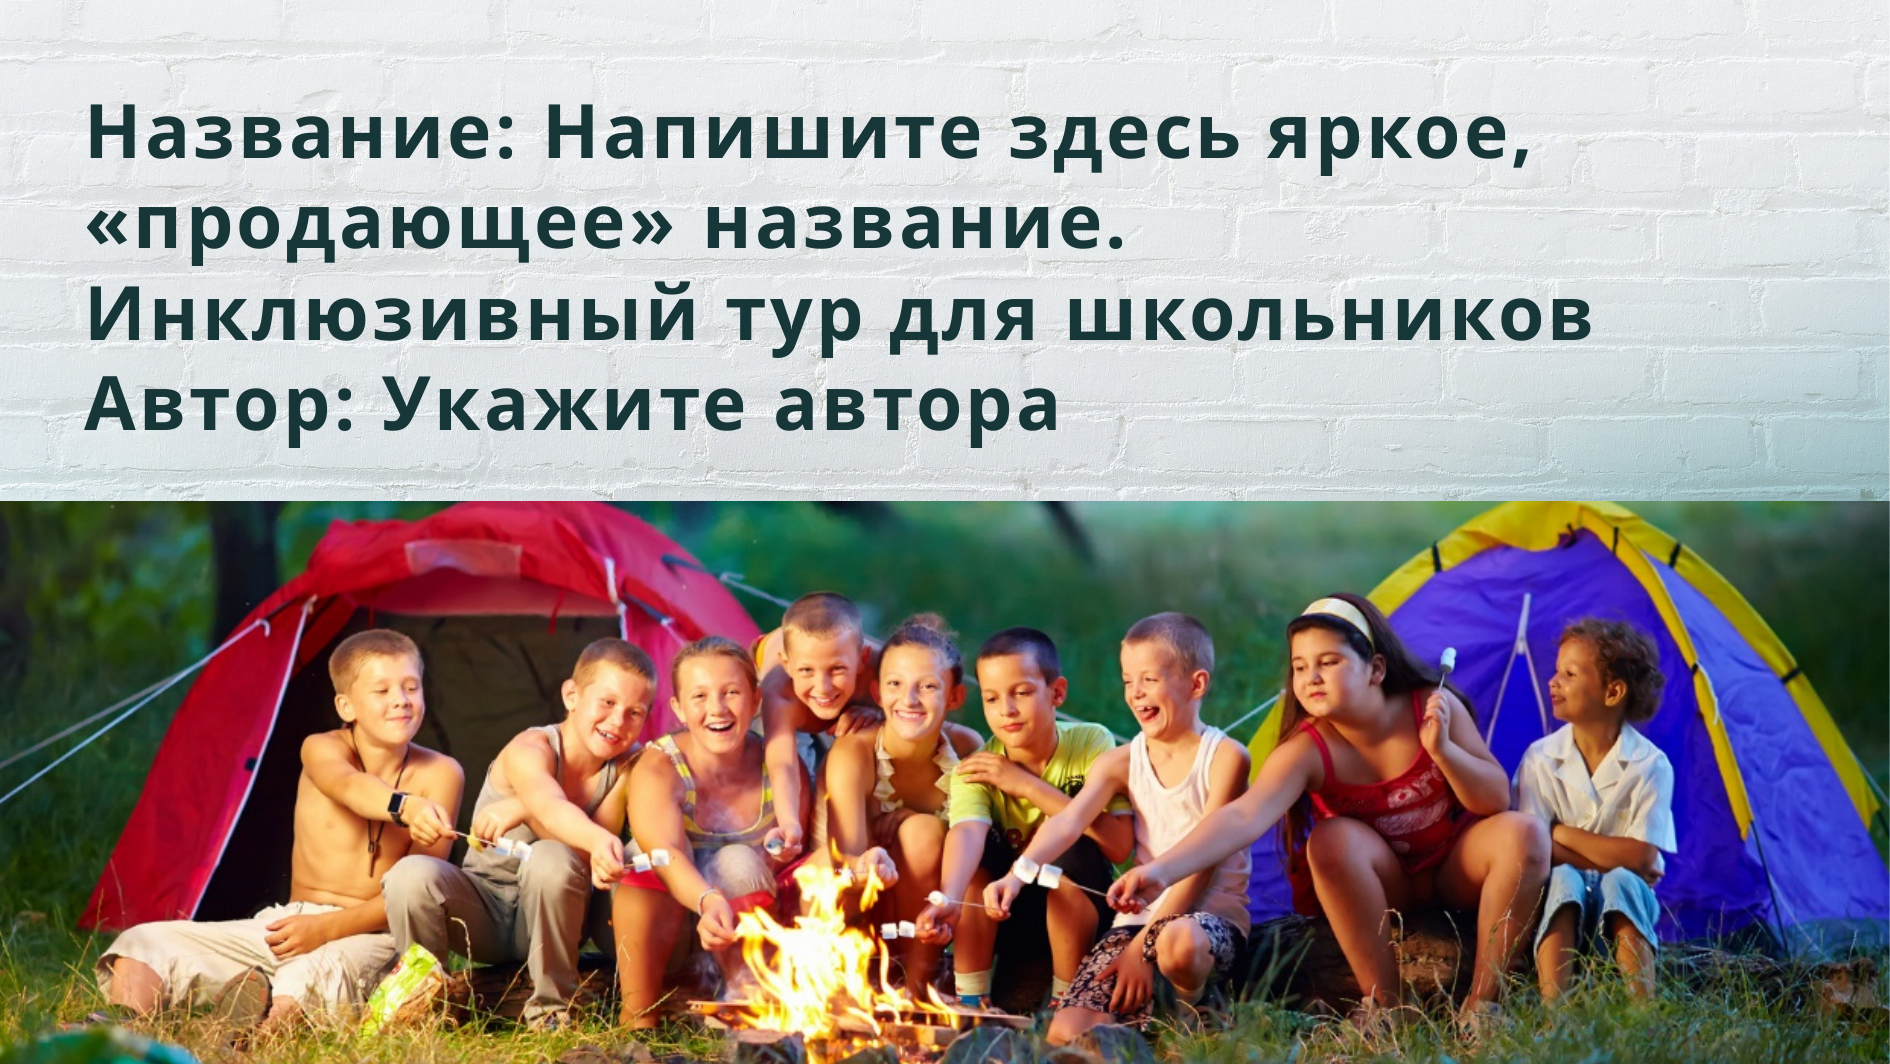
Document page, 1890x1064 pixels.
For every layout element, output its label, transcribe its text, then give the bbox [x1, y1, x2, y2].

text_box Название: Напишите здесь яркое, «продающее» название. Инклюзивный тур для школьников Автор: Укажите автора [82, 81, 1808, 446]
picture [0, 0, 1890, 1064]
